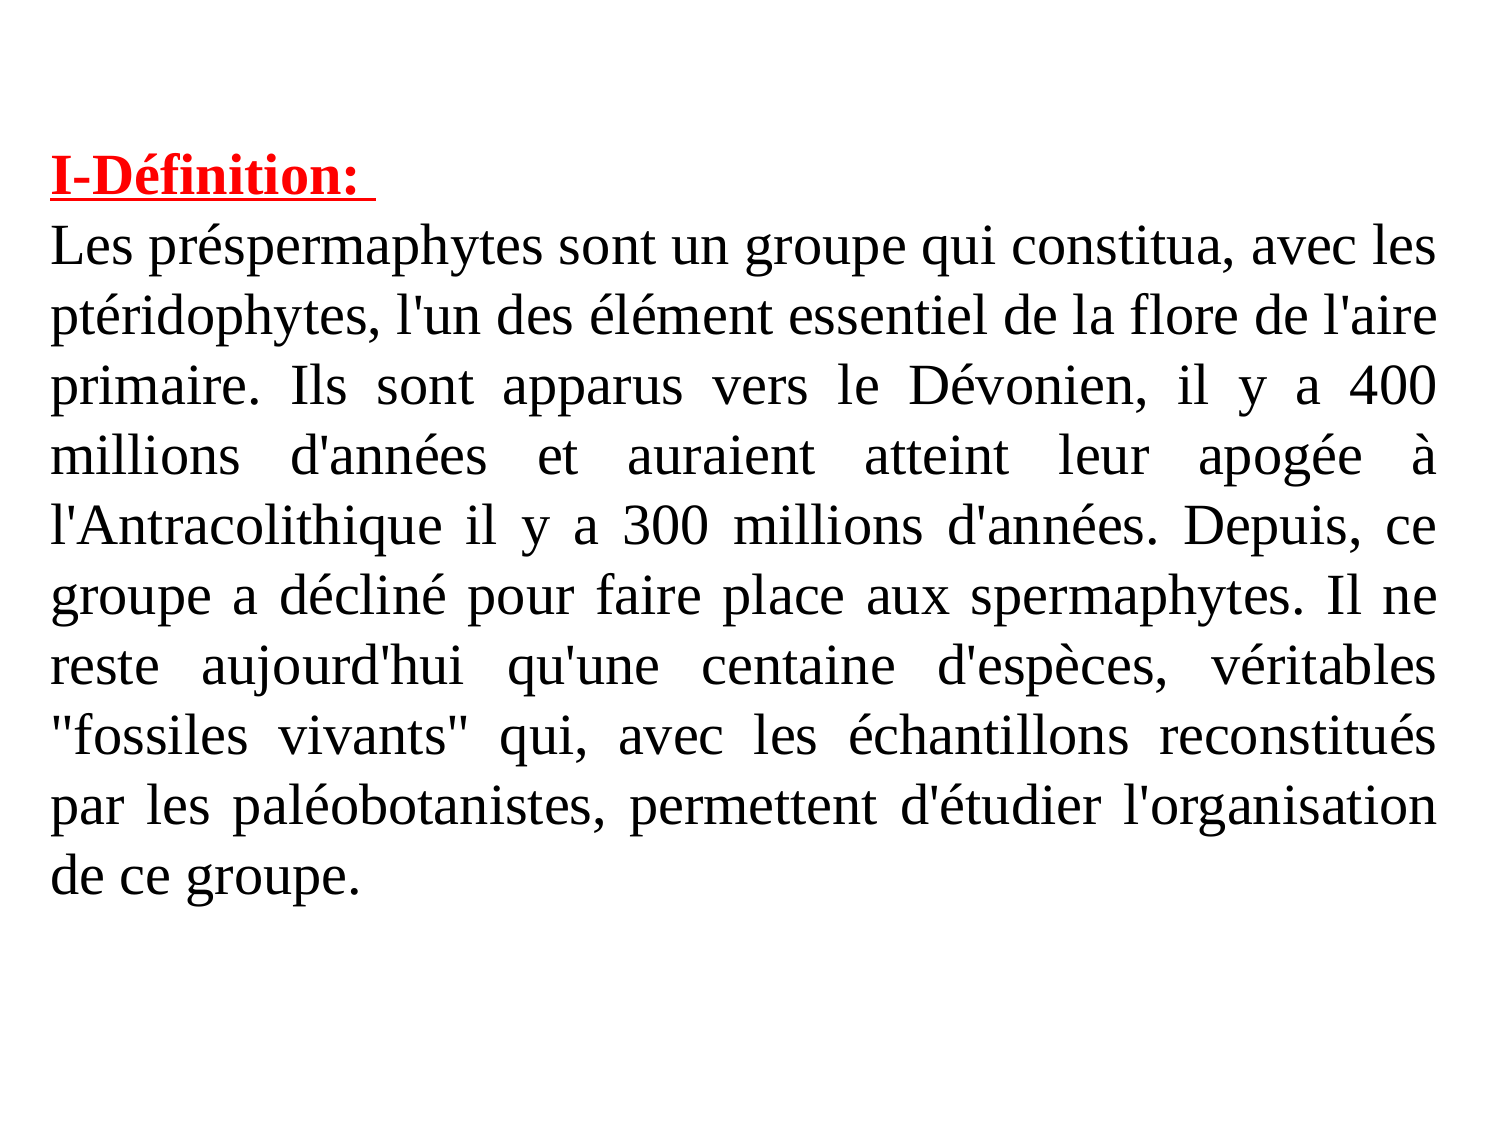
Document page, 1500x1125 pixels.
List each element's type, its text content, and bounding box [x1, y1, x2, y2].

text_box I-Définition: Les préspermaphytes sont un groupe qui constitua, avec les ptéridophytes, l'un des élément essentiel de la flore de l'aire primaire. Ils sont apparus vers le Dévonien, il y a 400 millions d'années et auraient atteint leur apogée à l'Antracolithique il y a 300 millions d'années. Depuis, ce groupe a décliné pour faire place aux spermaphytes. Il ne reste aujourd'hui qu'une centaine d'espèces, véritables "fossiles vivants" qui, avec les échantillons reconstitués par les paléobotanistes, permettent d'étudier l'organisation de ce groupe. [35, 128, 1454, 914]
